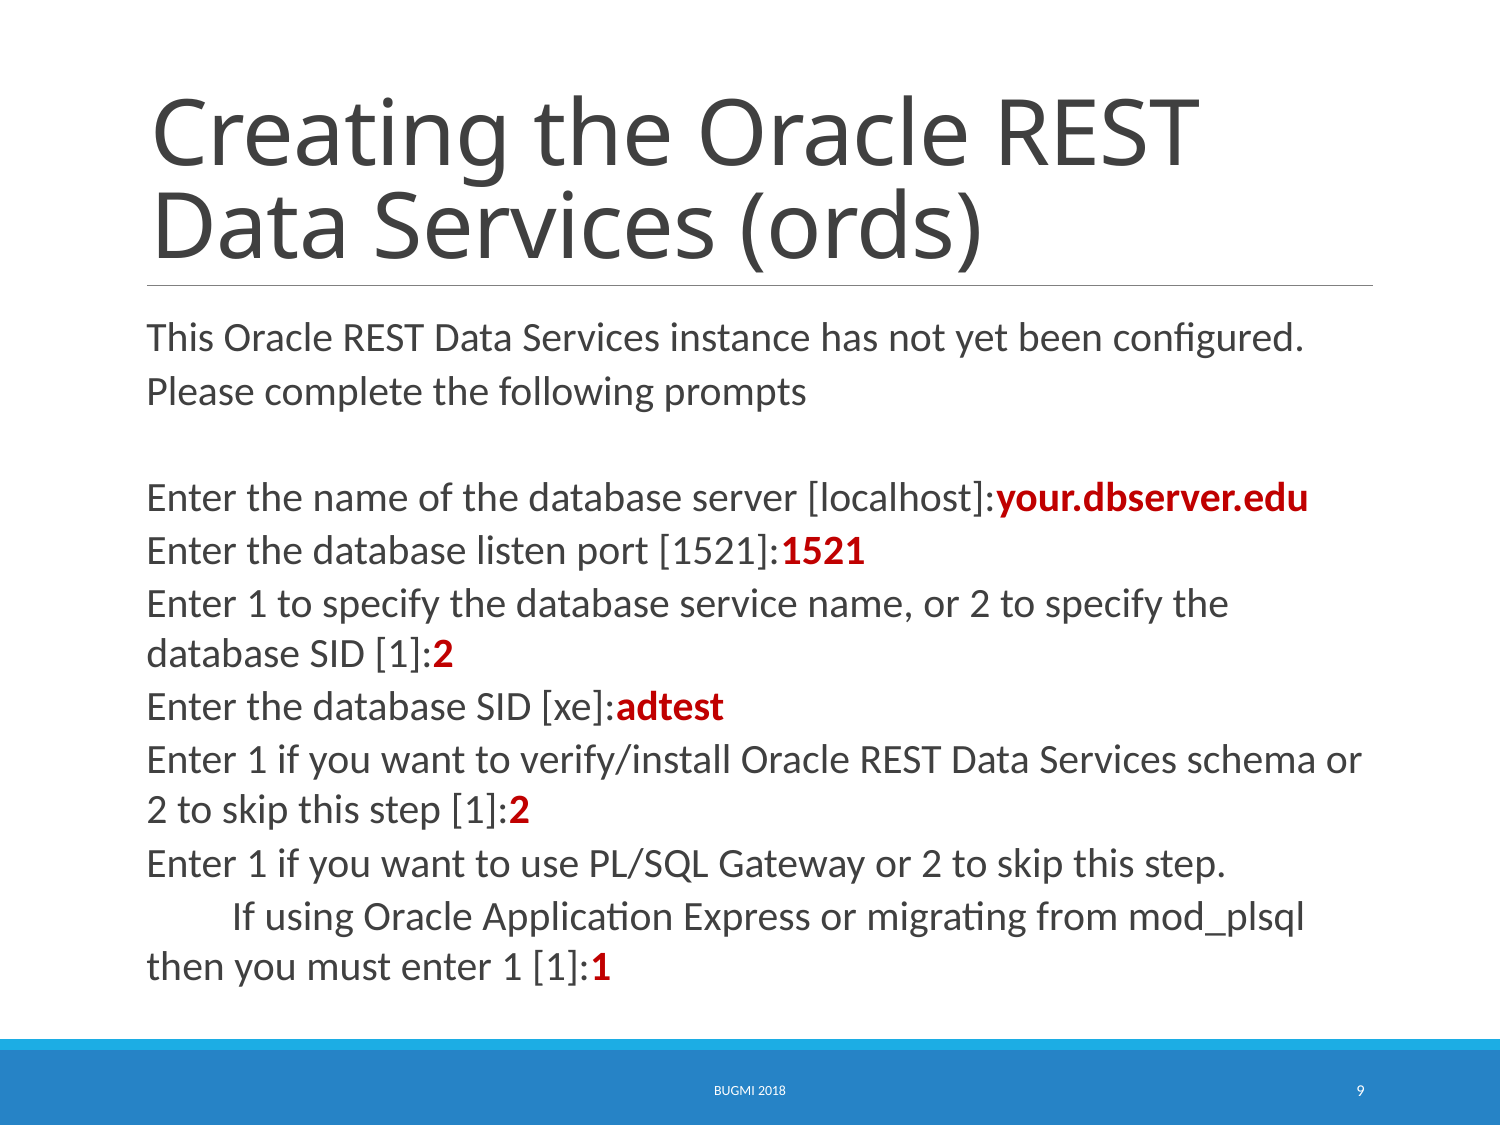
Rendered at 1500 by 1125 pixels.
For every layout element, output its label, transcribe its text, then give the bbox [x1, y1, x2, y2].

list This Oracle REST Data Services instance has not yet been configured. Please complete the following prompts Enter the name of the database server [localhost]:your.dbserver.edu Enter the database listen port [1521]:1521 Enter 1 to specify the database service name, or 2 to specify the database SID [1]:2 Enter the database SID [xe]:adtest Enter 1 if you want to verify/install Oracle REST Data Services schema or 2 to skip this step [1]:2 Enter 1 if you want to use PL/SQL Gateway or 2 to skip this step. If using Oracle Application Express or migrating from mod_plsql then you must enter 1 [1]:1 [135, 302, 1373, 963]
slide_number 9 [1218, 1059, 1380, 1120]
footer BUGMI 2018 [453, 1059, 1047, 1120]
title Creating the Oracle REST Data Services (ords) [135, 47, 1373, 285]
